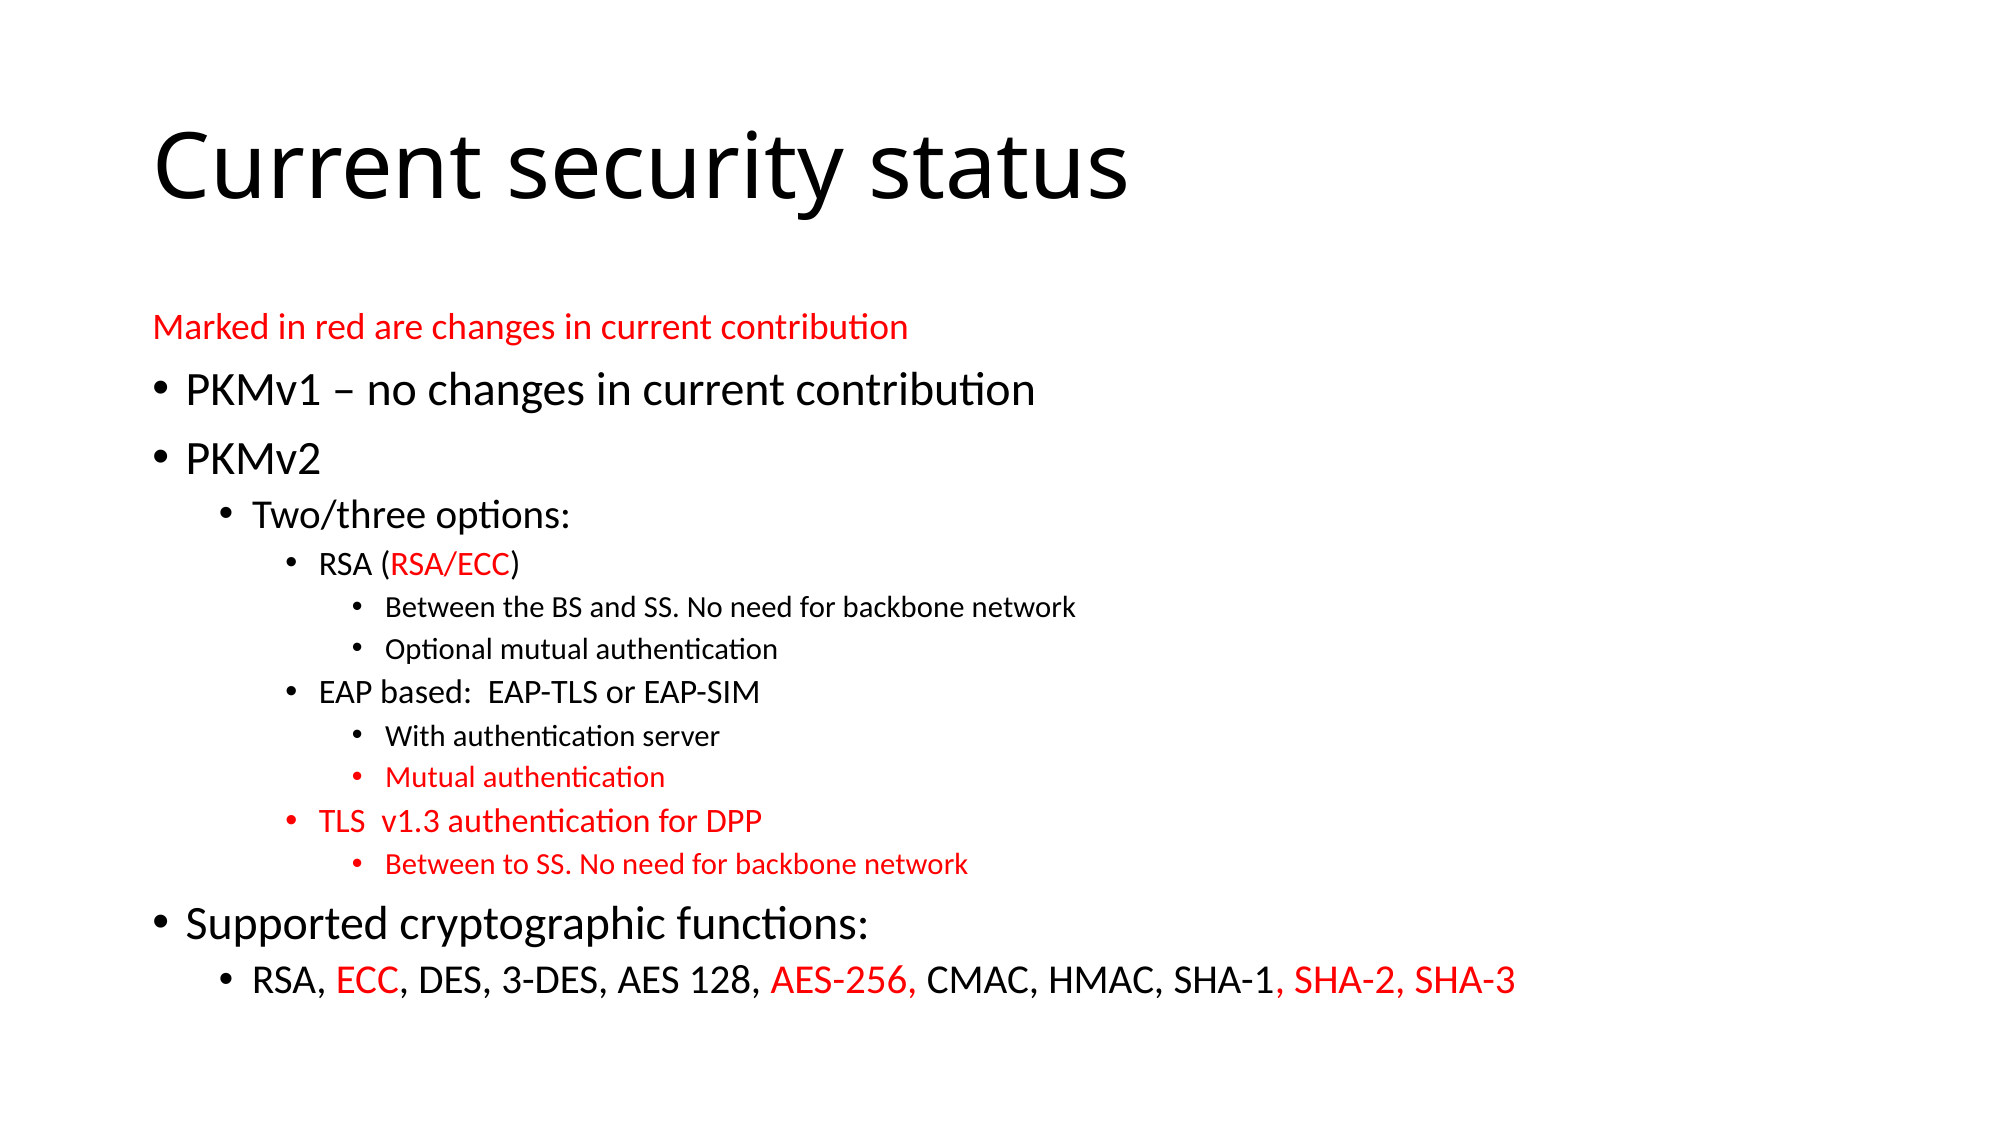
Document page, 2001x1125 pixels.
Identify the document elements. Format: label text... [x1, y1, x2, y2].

title Current security status [137, 59, 1863, 278]
list Marked in red are changes in current contribution PKMv1 – no changes in current contribution PKMv2 Two/three options: RSA (RSA/ECC) Between the BS and SS. No need for backbone network Optional mutual authentication EAP based: EAP-TLS or EAP-SIM With authentication server Mutual authentication TLS v1.3 authentication for DPP Between to SS. No need for backbone network Supported cryptographic functions: RSA, ECC, DES, 3-DES, AES 128, AES-256, CMAC, HMAC, SHA-1, SHA-2, SHA-3 [137, 299, 1863, 1014]
